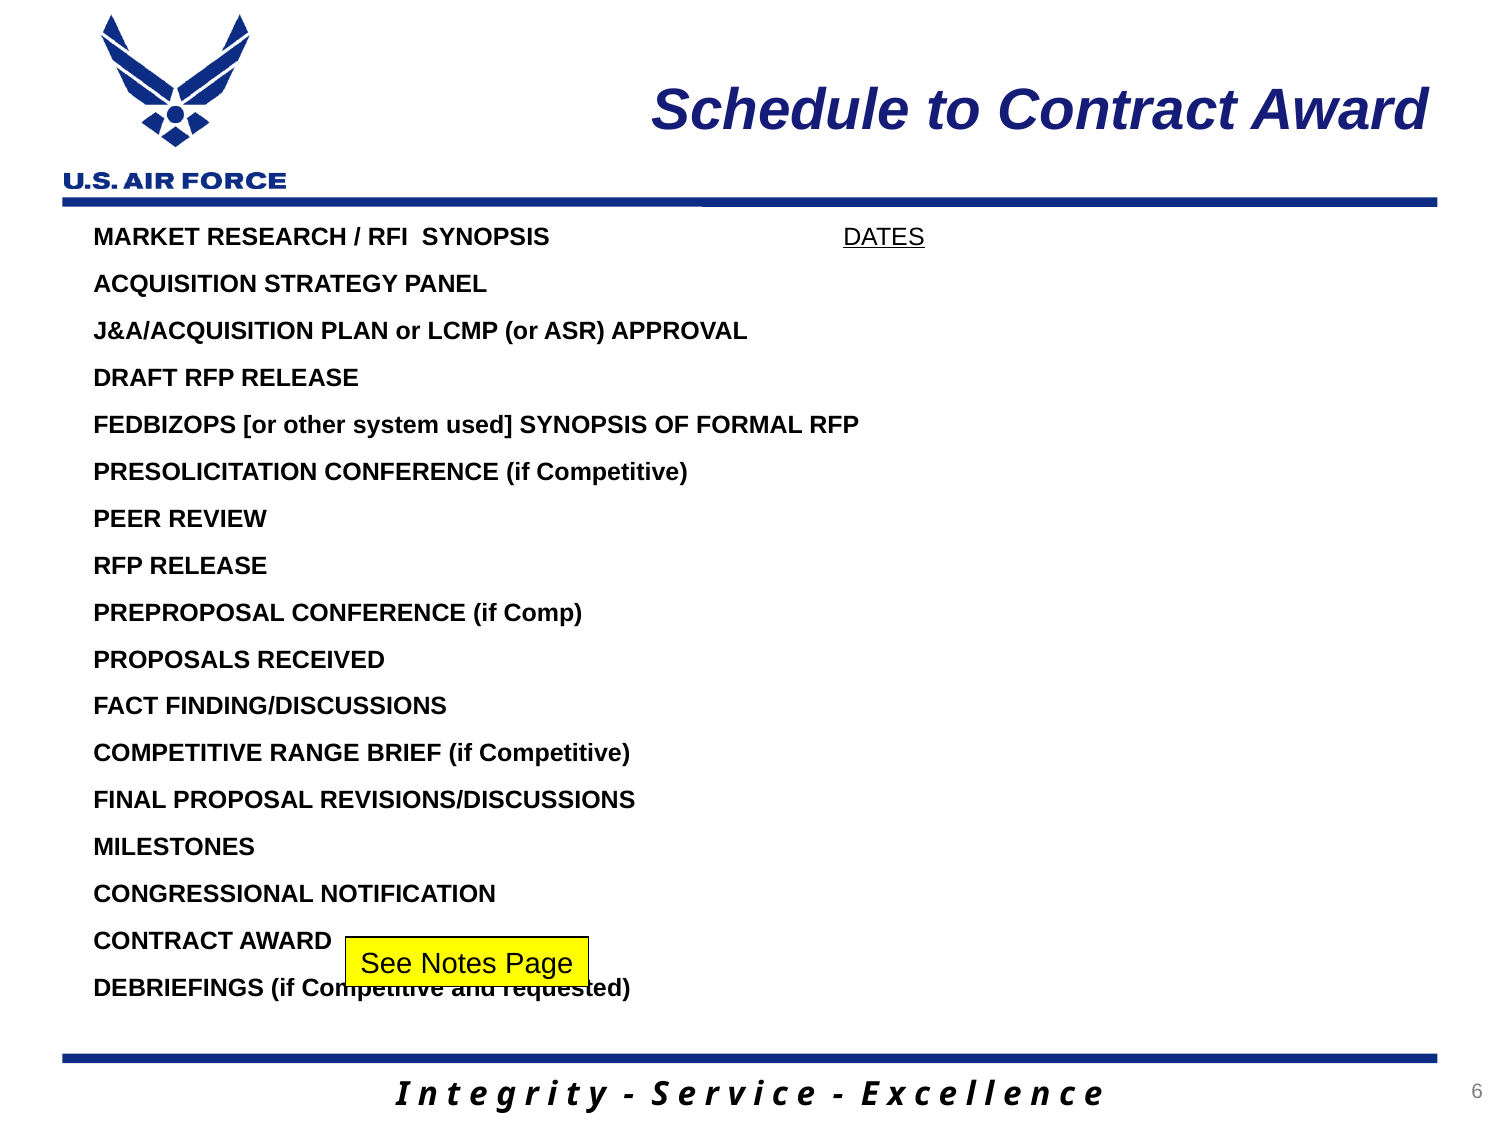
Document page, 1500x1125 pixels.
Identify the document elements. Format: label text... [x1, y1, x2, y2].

title Schedule to Contract Award [272, 12, 1445, 200]
slide_number 6 [1310, 1070, 1499, 1121]
text_box MARKET RESEARCH / RFI SYNOPSIS DATES ACQUISITION STRATEGY PANEL J&A/ACQUISITION PLAN or LCMP (or ASR) APPROVAL DRAFT RFP RELEASE FEDBIZOPS [or other system used] SYNOPSIS OF FORMAL RFP PRESOLICITATION CONFERENCE (if Competitive) PEER REVIEW RFP RELEASE PREPROPOSAL CONFERENCE (if Comp) PROPOSALS RECEIVED FACT FINDING/DISCUSSIONS COMPETITIVE RANGE BRIEF (if Competitive) FINAL PROPOSAL REVISIONS/DISCUSSIONS MILESTONES CONGRESSIONAL NOTIFICATION CONTRACT AWARD DEBRIEFINGS (if Competitive and requested) [78, 216, 1391, 1010]
text_box See Notes Page [345, 936, 589, 987]
picture [64, 14, 272, 189]
